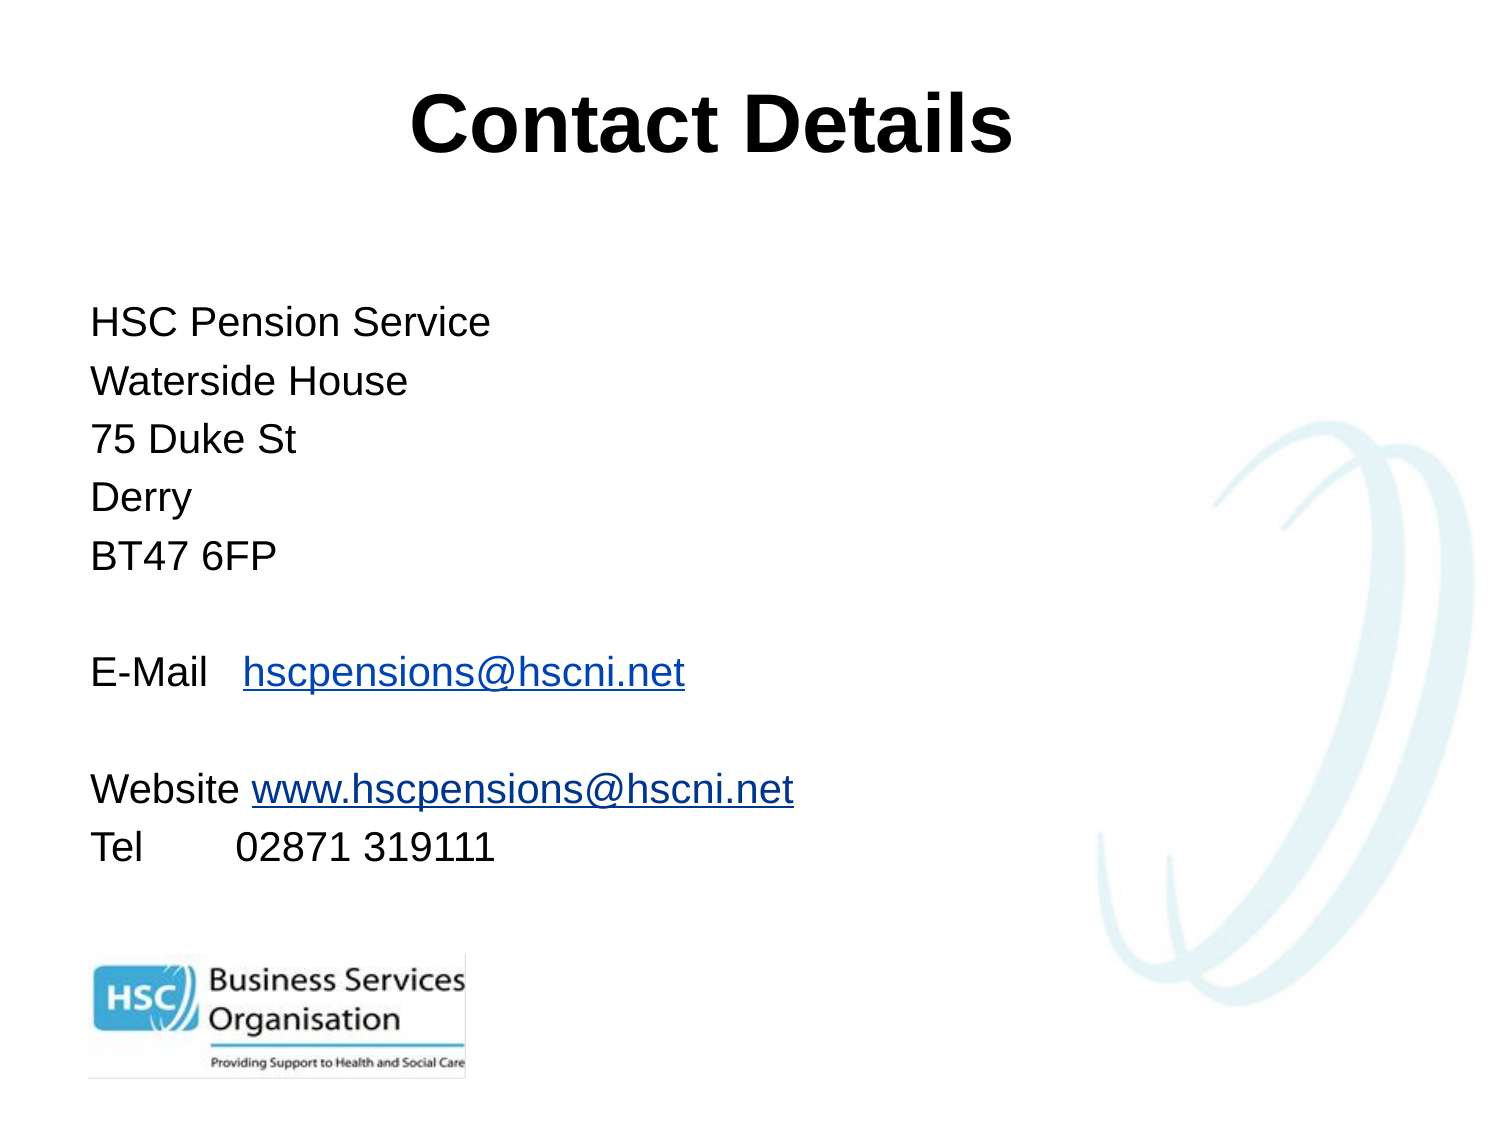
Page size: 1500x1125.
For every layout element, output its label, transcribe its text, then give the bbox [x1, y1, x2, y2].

title Contact Details [74, 24, 1351, 213]
picture [88, 965, 467, 1080]
picture [1059, 414, 1481, 1017]
list HSC Pension Service Waterside House 75 Duke St Derry BT47 6FP E-Mail hscpensions@hscni.net Website www.hscpensions@hscni.net Tel 02871 319111 [74, 287, 1471, 965]
